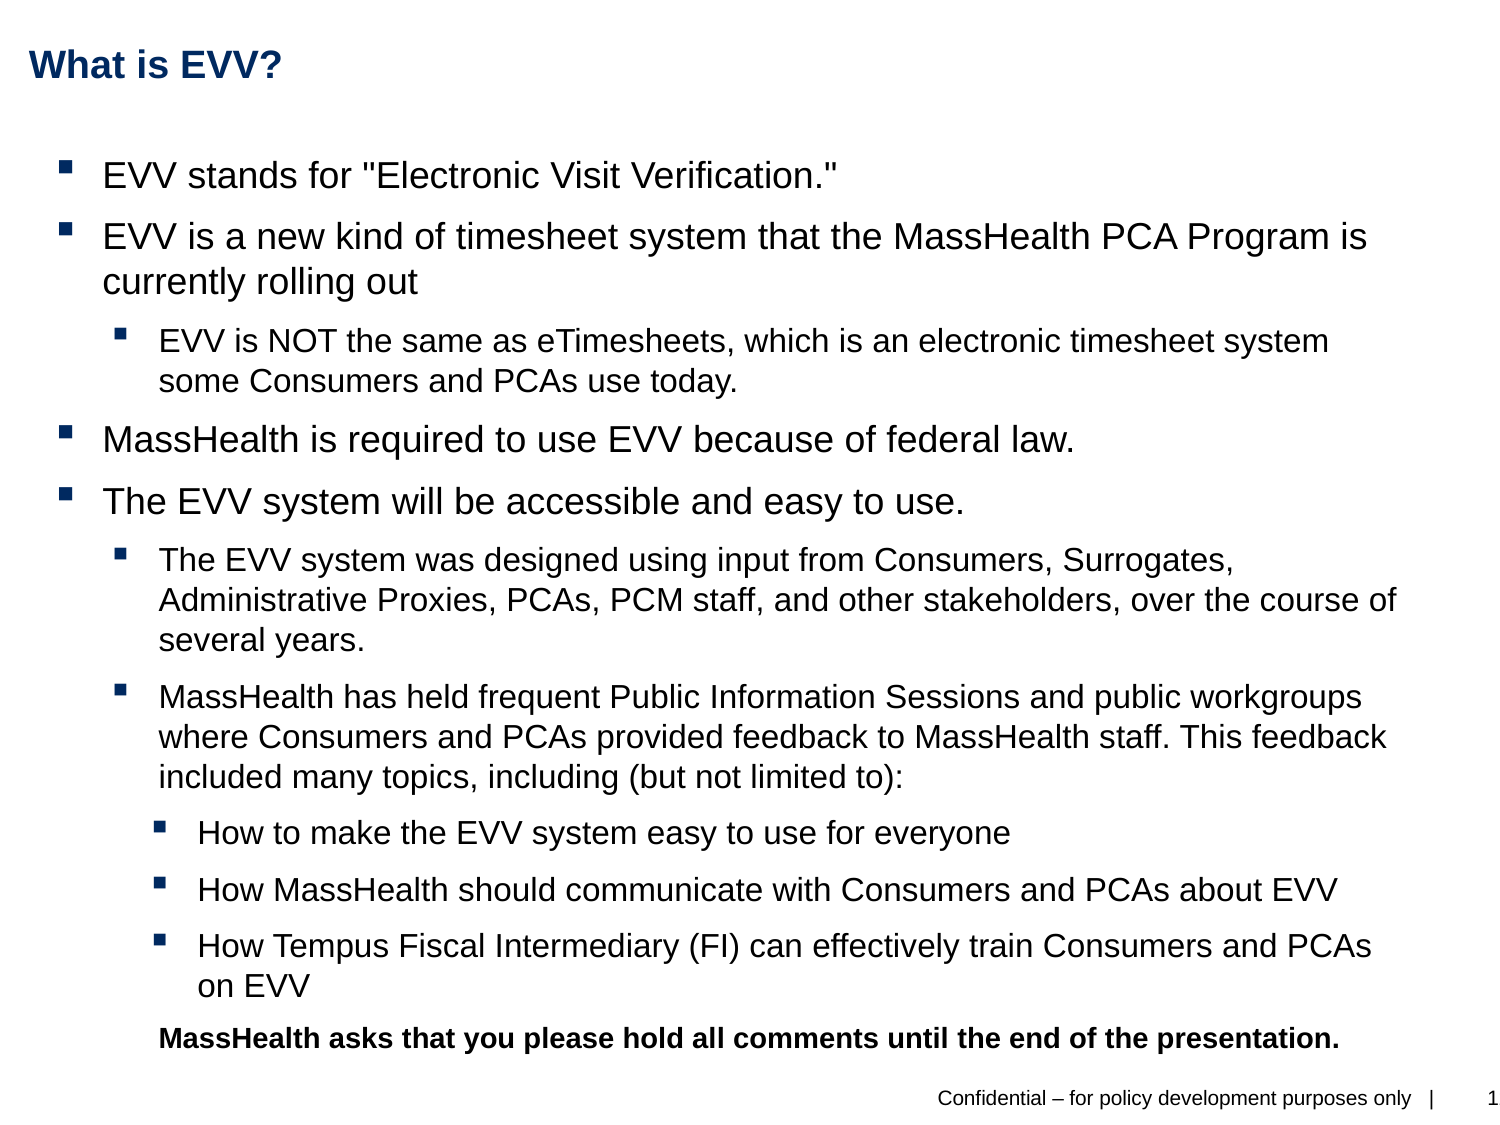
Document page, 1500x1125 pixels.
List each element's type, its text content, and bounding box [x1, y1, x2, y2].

text_box MassHealth asks that you please hold all comments until the end of the presentation. [108, 1012, 1392, 1063]
title What is EVV? [28, 38, 1350, 88]
text_box EVV stands for "Electronic Visit Verification." EVV is a new kind of timesheet system that the MassHealth PCA Program is currently rolling out EVV is NOT the same as eTimesheets, which is an electronic timesheet system some Consumers and PCAs use today. MassHealth is required to use EVV because of federal law. The EVV system will be accessible and easy to use. The EVV system was designed using input from Consumers, Surrogates, Administrative Proxies, PCAs, PCM staff, and other stakeholders, over the course of several years. MassHealth has held frequent Public Information Sessions and public workgroups where Consumers and PCAs provided feedback to MassHealth staff. This feedback included many topics, including (but not limited to): How to make the EVV system easy to use for everyone How MassHealth should communicate with Consumers and PCAs about EVV How Tempus Fiscal Intermediary (FI) can effectively train Consumers and PCAs on EVV [55, 150, 1416, 1005]
